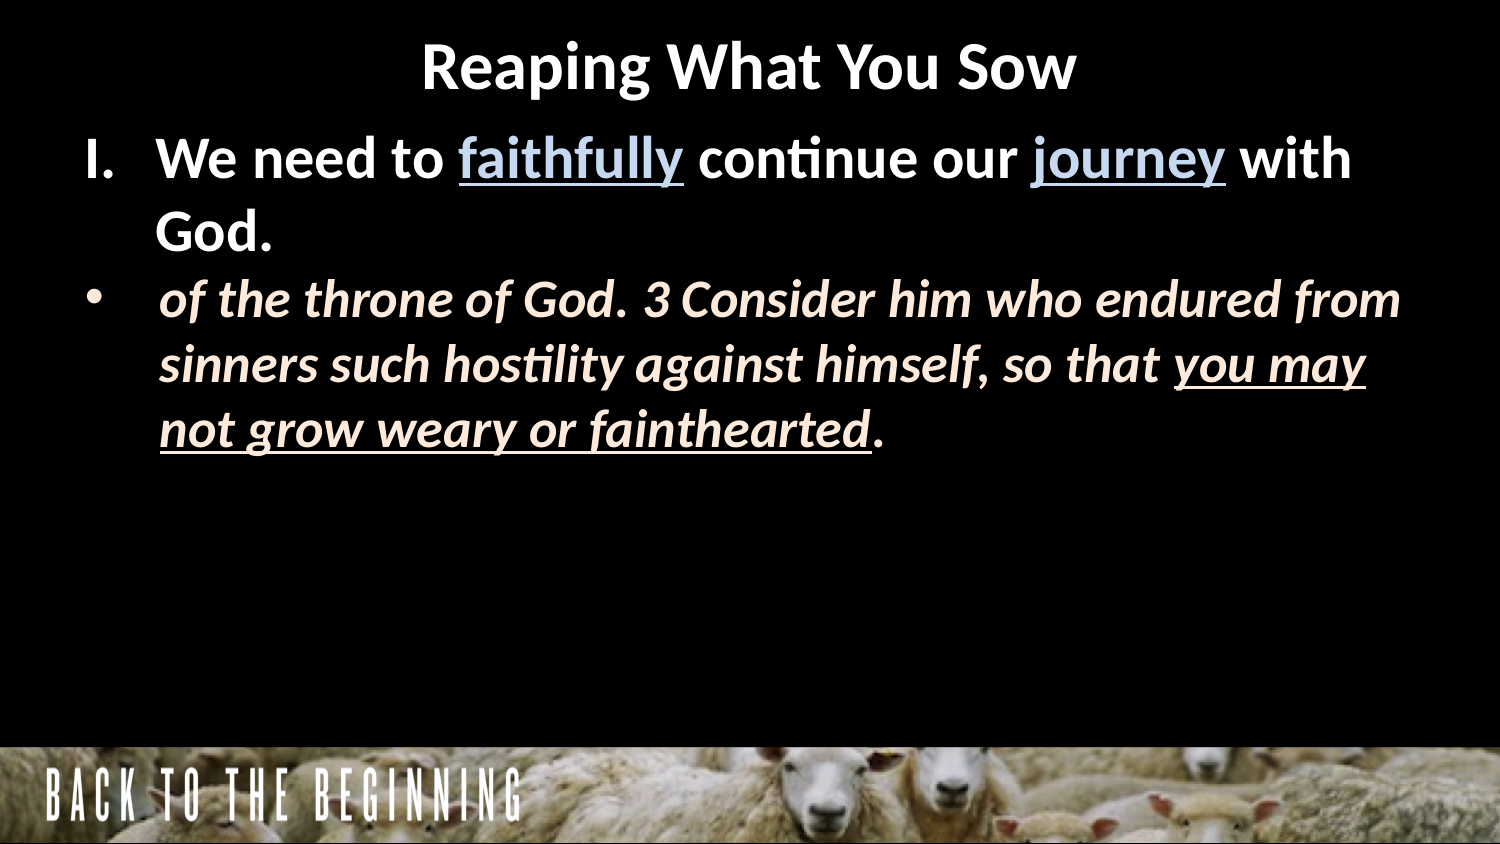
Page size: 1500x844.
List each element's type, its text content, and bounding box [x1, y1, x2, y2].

text_box We need to faithfully continue our journey with God. of the throne of God. 3 Consider him who endured from sinners such hostility against himself, so that you may not grow weary or fainthearted. [70, 111, 1450, 466]
text_box Reaping What You Sow [0, 13, 1500, 111]
picture [0, 746, 1500, 843]
